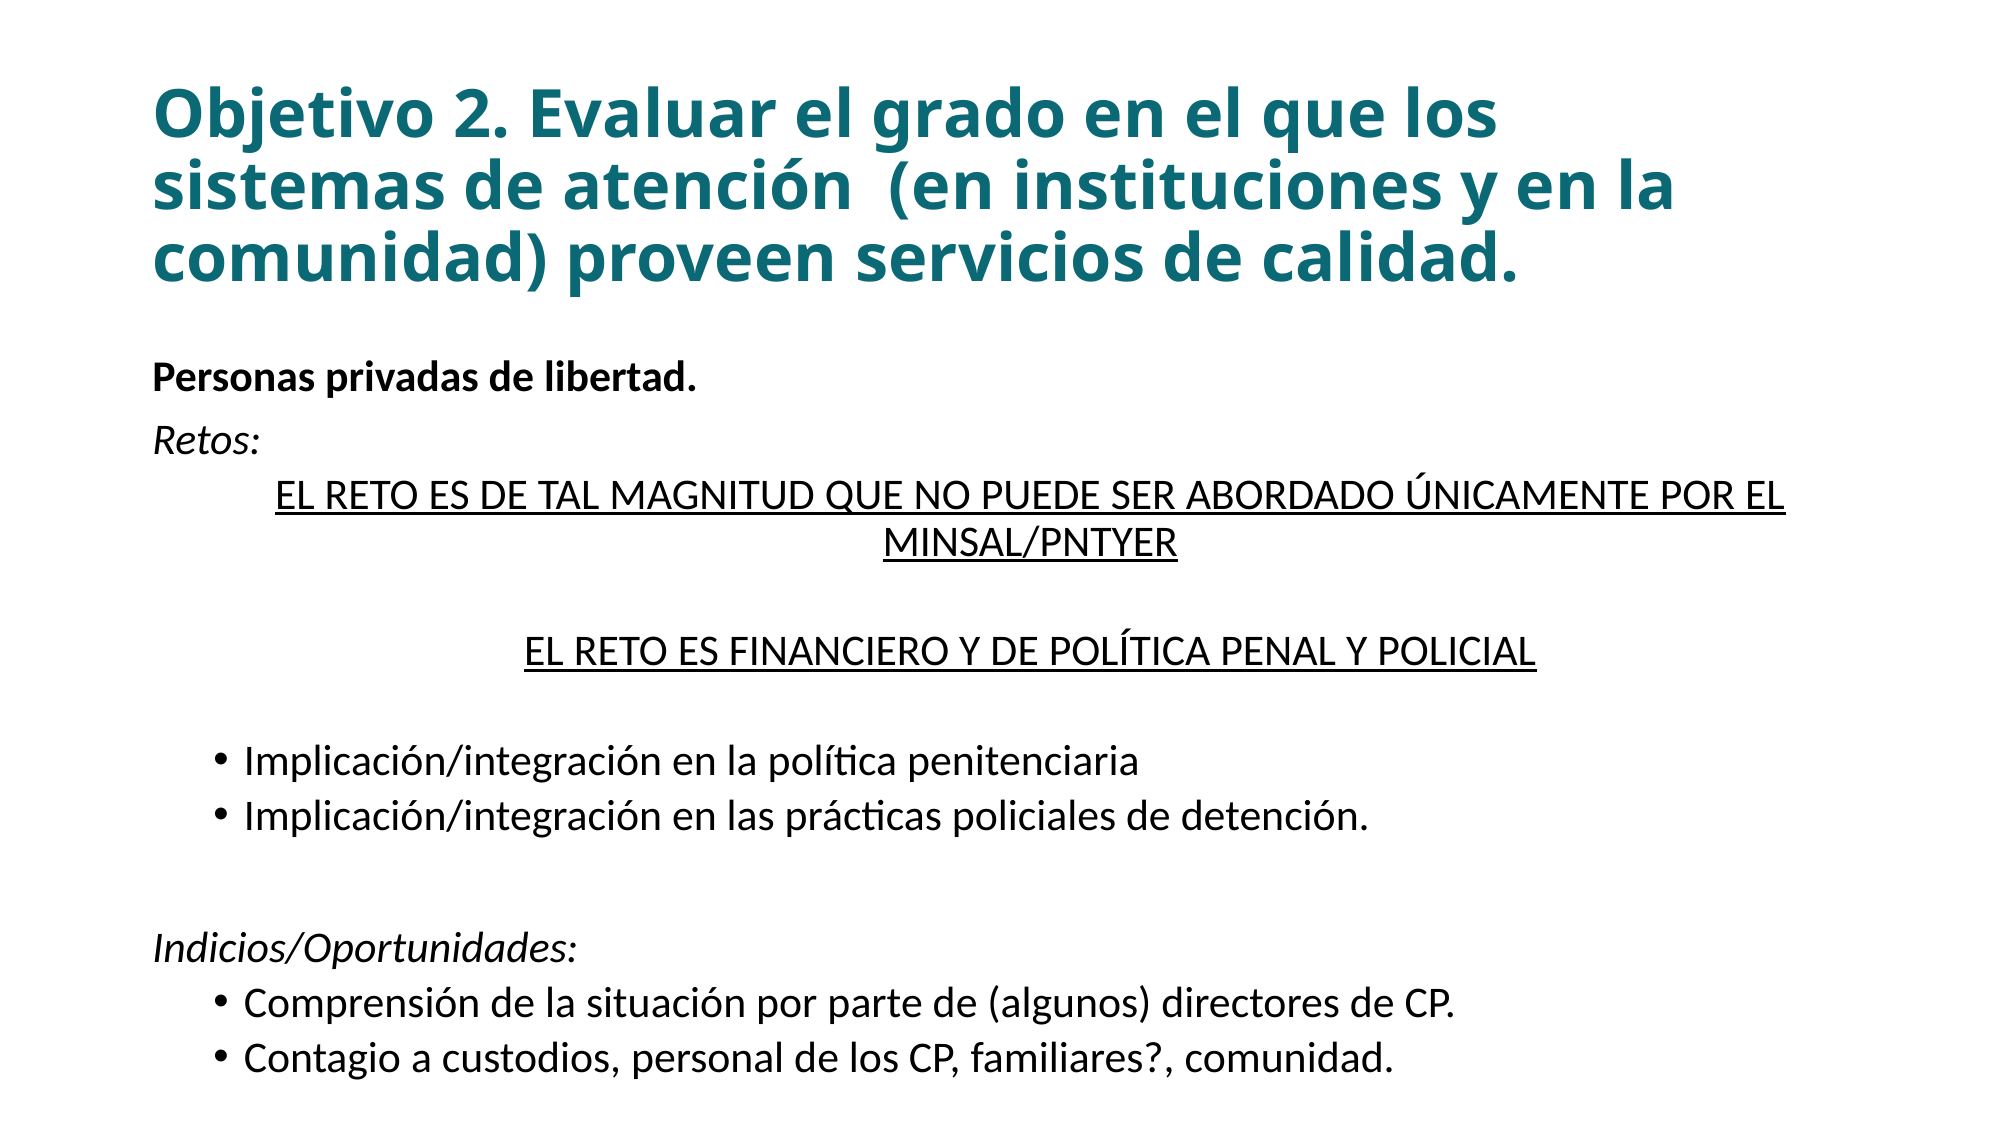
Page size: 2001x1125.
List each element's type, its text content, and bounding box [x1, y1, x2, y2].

list Personas privadas de libertad. Retos: EL RETO ES DE TAL MAGNITUD QUE NO PUEDE SER ABORDADO ÚNICAMENTE POR EL MINSAL/PNTYER EL RETO ES FINANCIERO Y DE POLÍTICA PENAL Y POLICIAL Implicación/integración en la política penitenciaria Implicación/integración en las prácticas policiales de detención. Indicios/Oportunidades: Comprensión de la situación por parte de (algunos) directores de CP. Contagio a custodios, personal de los CP, familiares?, comunidad. [137, 346, 1863, 1090]
title Objetivo 2. Evaluar el grado en el que los sistemas de atención (en instituciones y en la comunidad) proveen servicios de calidad. [137, 59, 1725, 316]
